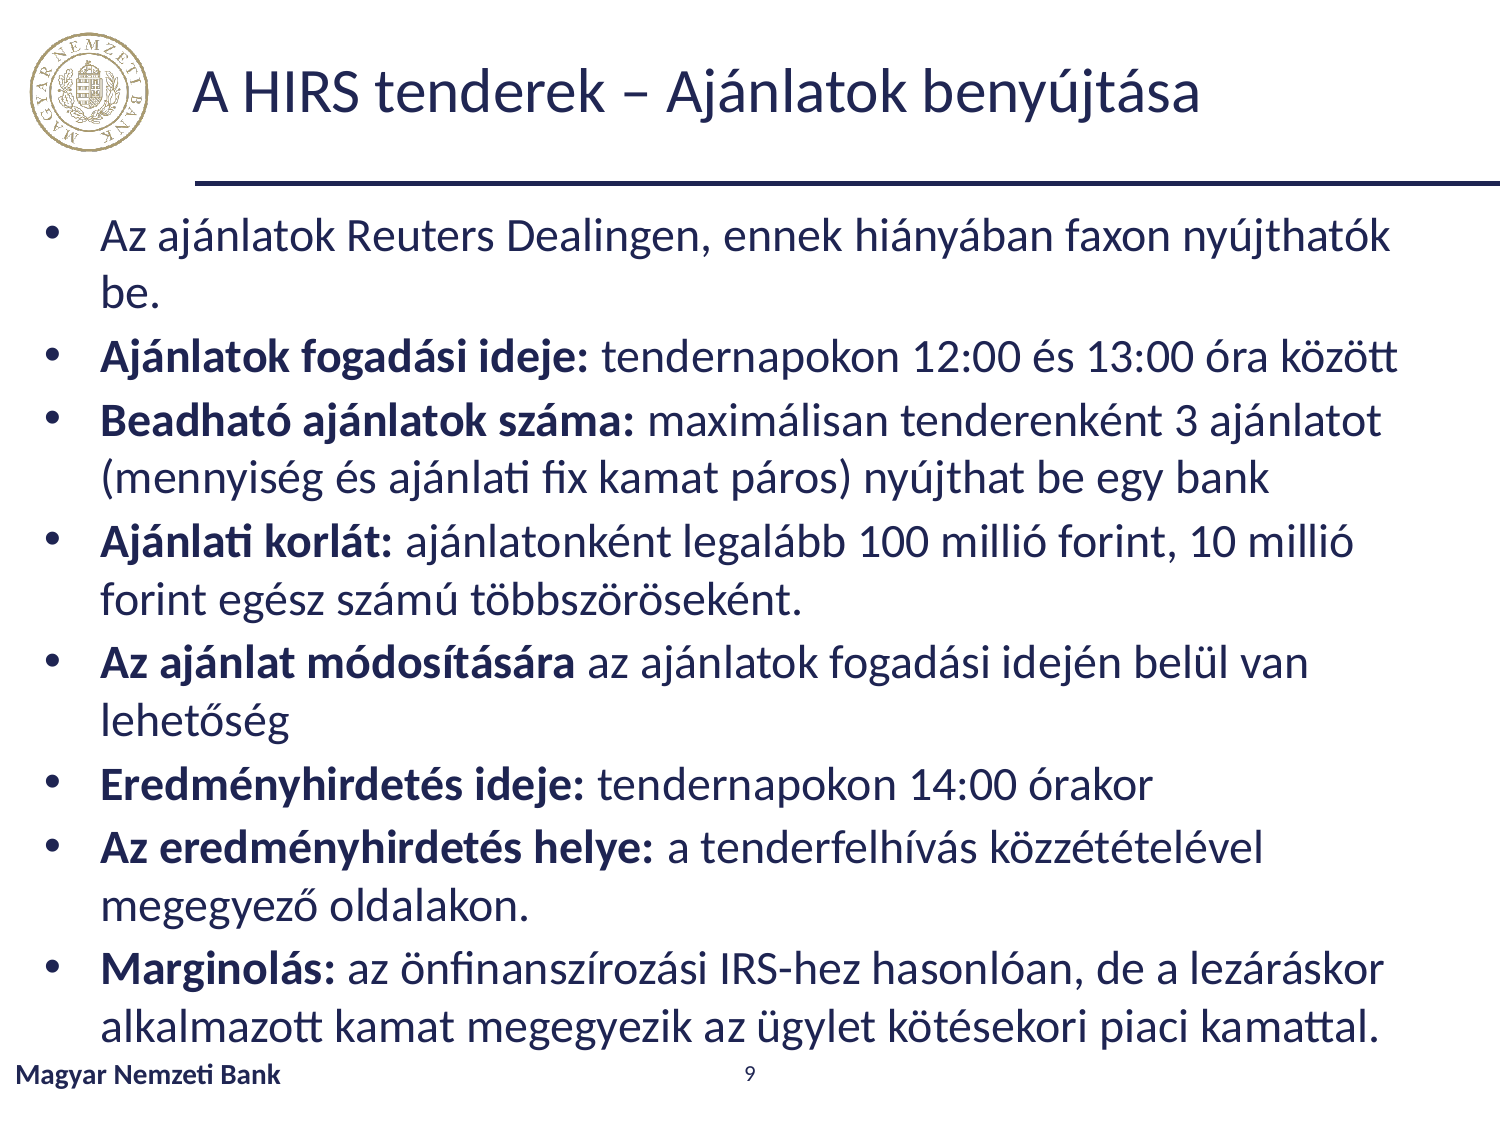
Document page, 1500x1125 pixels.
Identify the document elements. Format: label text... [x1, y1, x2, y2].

picture [17, 21, 161, 165]
slide_number 9 [581, 1060, 919, 1103]
text_box Az ajánlatok Reuters Dealingen, ennek hiányában faxon nyújthatók be. Ajánlatok fogadási ideje: tendernapokon 12:00 és 13:00 óra között Beadható ajánlatok száma: maximálisan tenderenként 3 ajánlatot (mennyiség és ajánlati fix kamat páros) nyújthat be egy bank Ajánlati korlát: ajánlatonként legalább 100 millió forint, 10 millió forint egész számú többszöröseként. Az ajánlat módosítására az ajánlatok fogadási idején belül van lehetőség Eredményhirdetés ideje: tendernapokon 14:00 órakor Az eredményhirdetés helye: a tenderfelhívás közzétételével megegyező oldalakon. Marginolás: az önfinanszírozási IRS-hez hasonlóan, de a lezáráskor alkalmazott kamat megegyezik az ügylet kötésekori piaci kamattal. [29, 196, 1471, 1060]
title A HIRS tenderek – Ajánlatok benyújtása [177, 29, 1406, 155]
footer Magyar Nemzeti Bank [0, 1042, 507, 1103]
